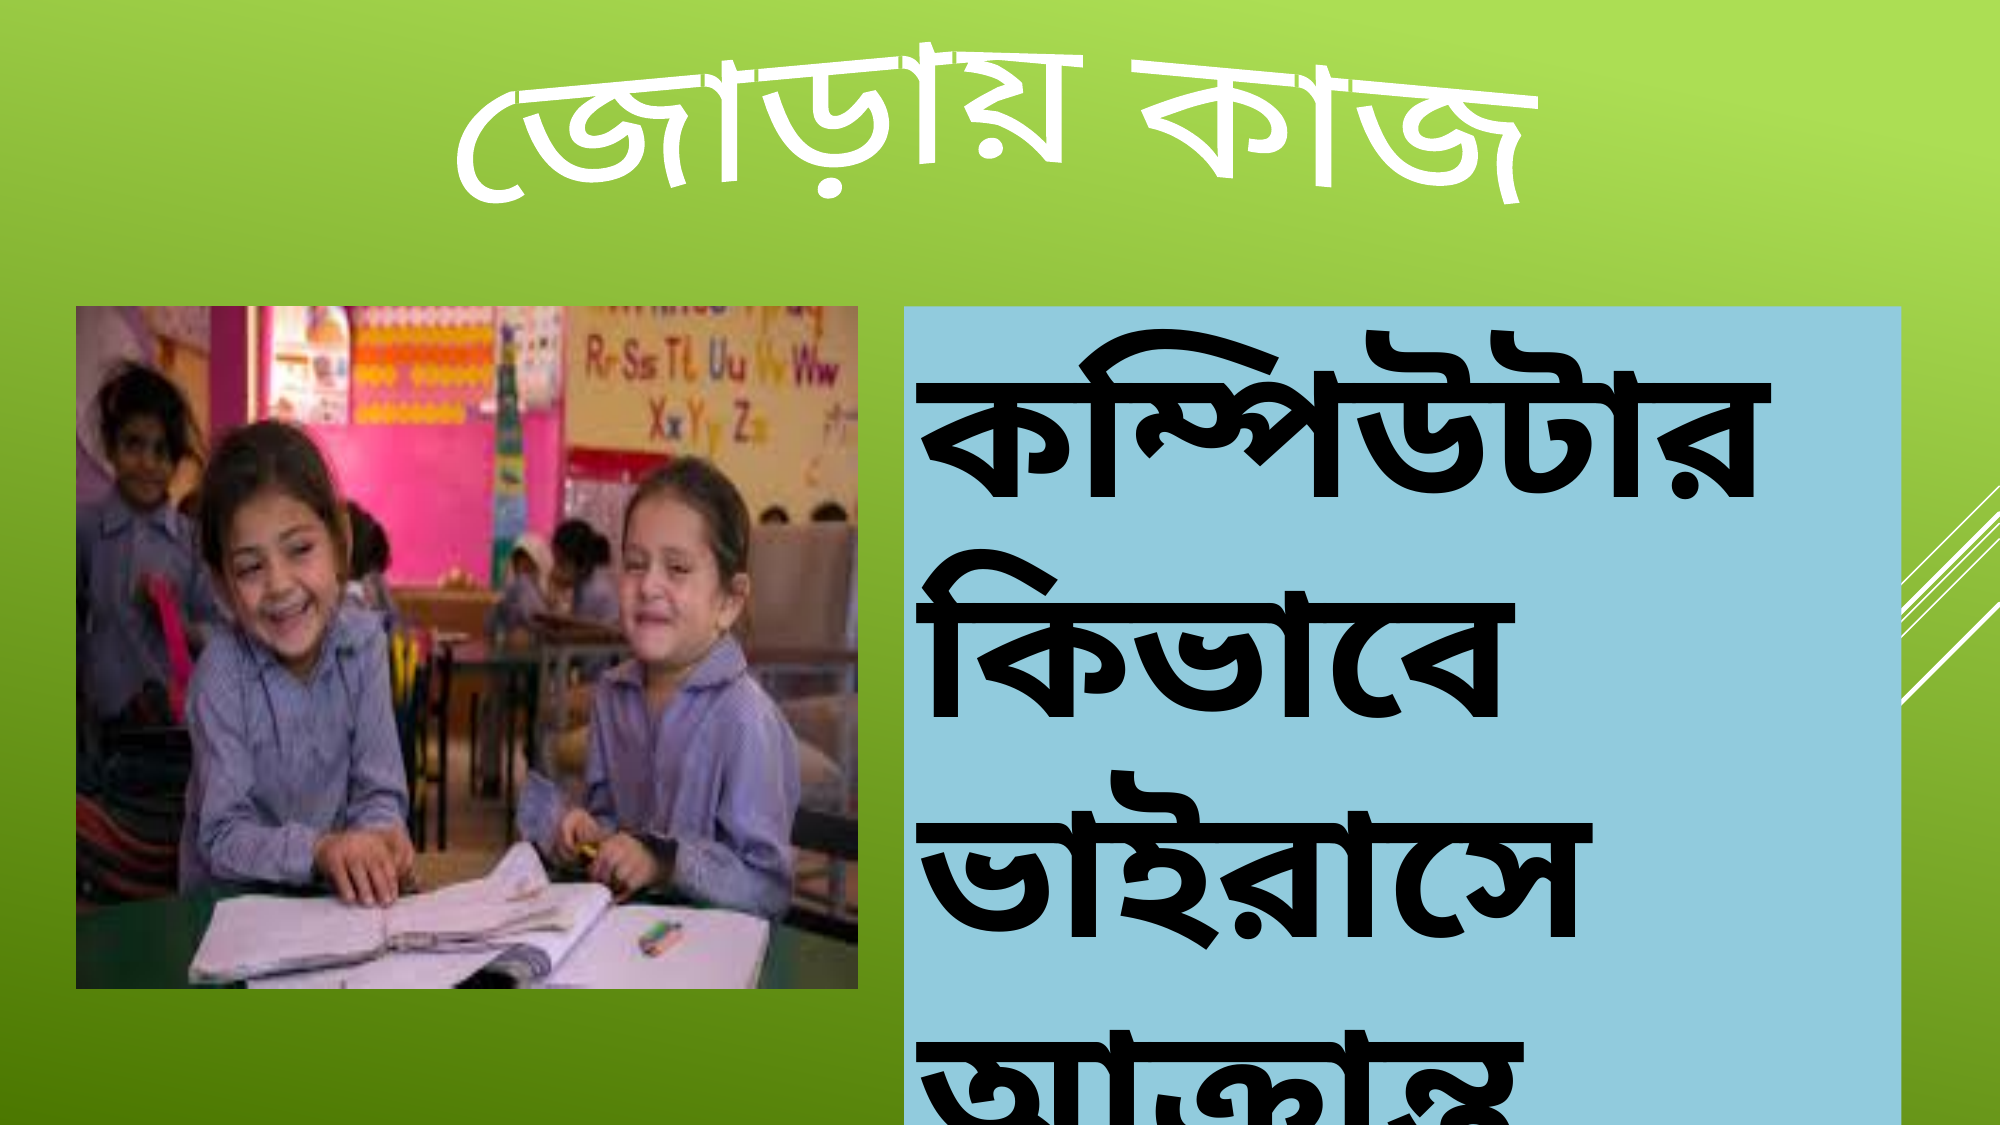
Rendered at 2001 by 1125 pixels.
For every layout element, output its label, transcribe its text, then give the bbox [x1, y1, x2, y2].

text_box কম্পিউটার কিভাবে ভাইরাসে আক্রান্ত হয় ? [904, 306, 1902, 1125]
picture [75, 306, 858, 989]
